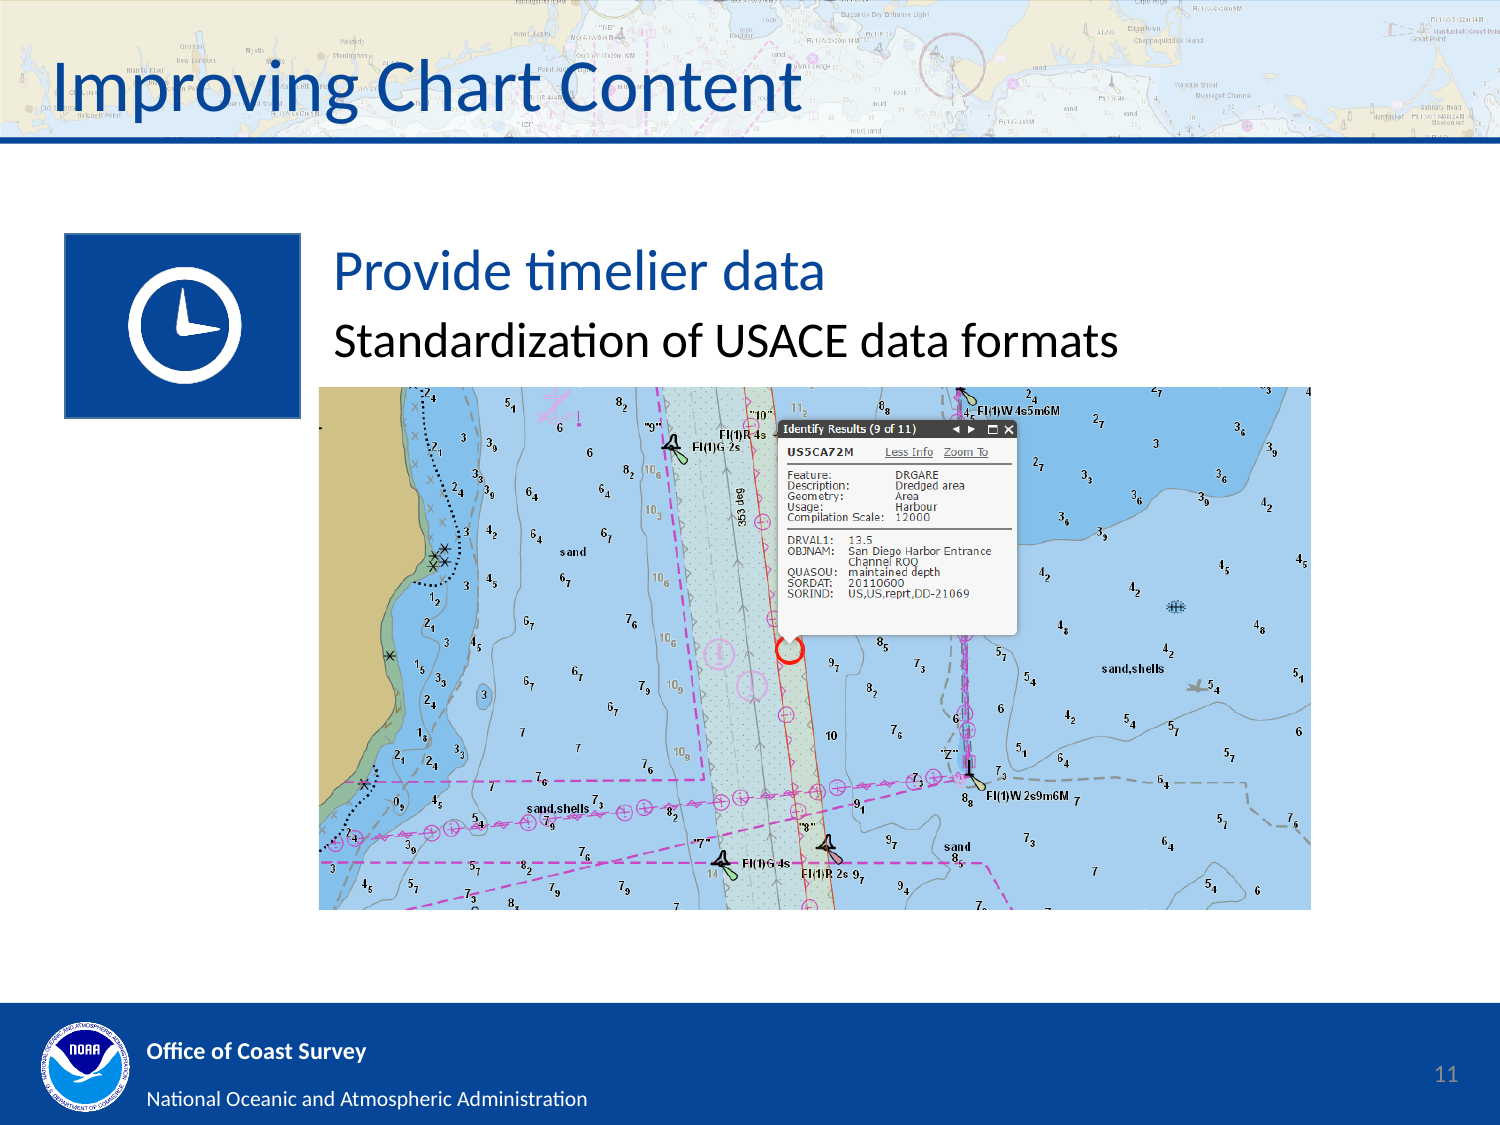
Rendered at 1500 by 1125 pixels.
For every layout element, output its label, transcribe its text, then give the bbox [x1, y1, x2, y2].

title Improving Chart Content [36, 36, 1447, 138]
picture [37, 1019, 132, 1115]
picture [318, 387, 1311, 910]
text_box Provide timelier data [318, 224, 884, 307]
picture [124, 263, 247, 389]
text_box Standardization of USACE data formats [318, 307, 1499, 388]
slide_number 11 [1136, 1042, 1474, 1103]
text_box [64, 233, 301, 419]
